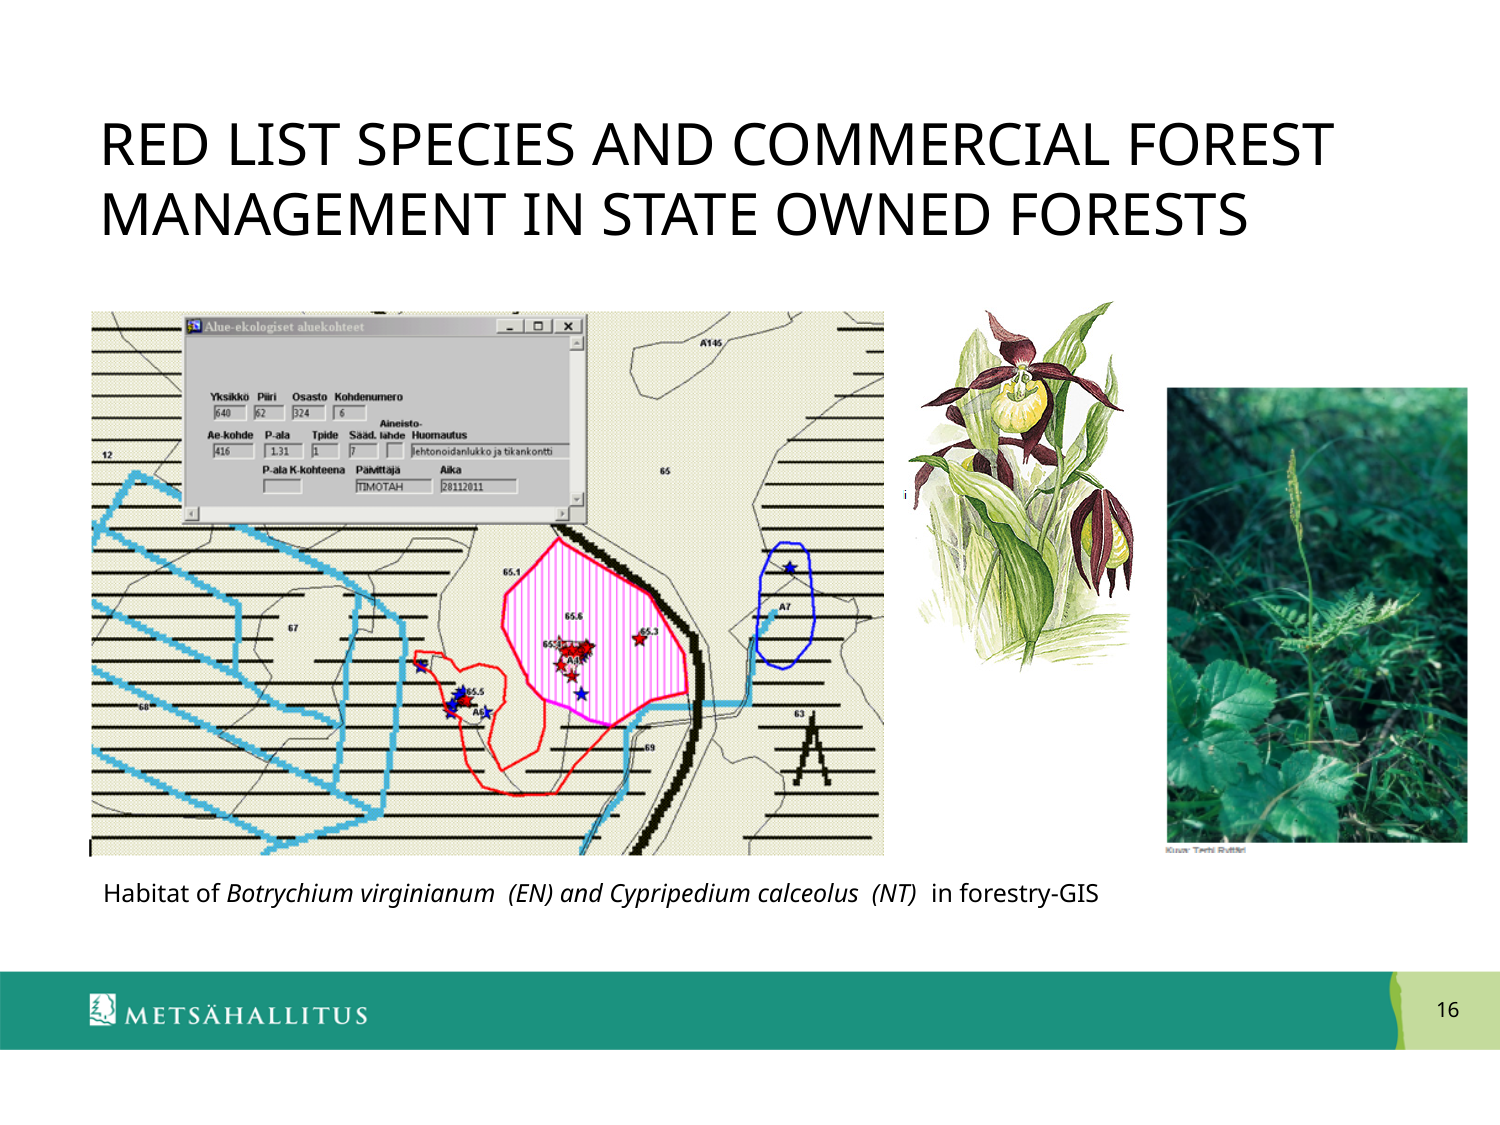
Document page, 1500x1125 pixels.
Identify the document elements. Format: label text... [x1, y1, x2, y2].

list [88, 303, 884, 858]
picture [0, 0, 1500, 1125]
text_box Habitat of Botrychium virginianum (EN) and Cypripedium calceolus (NT) in forestry-GIS [88, 869, 1400, 915]
title Red List species and commercial forest management in state owned forests [85, 99, 1360, 288]
slide_number 16 [1374, 970, 1475, 1050]
